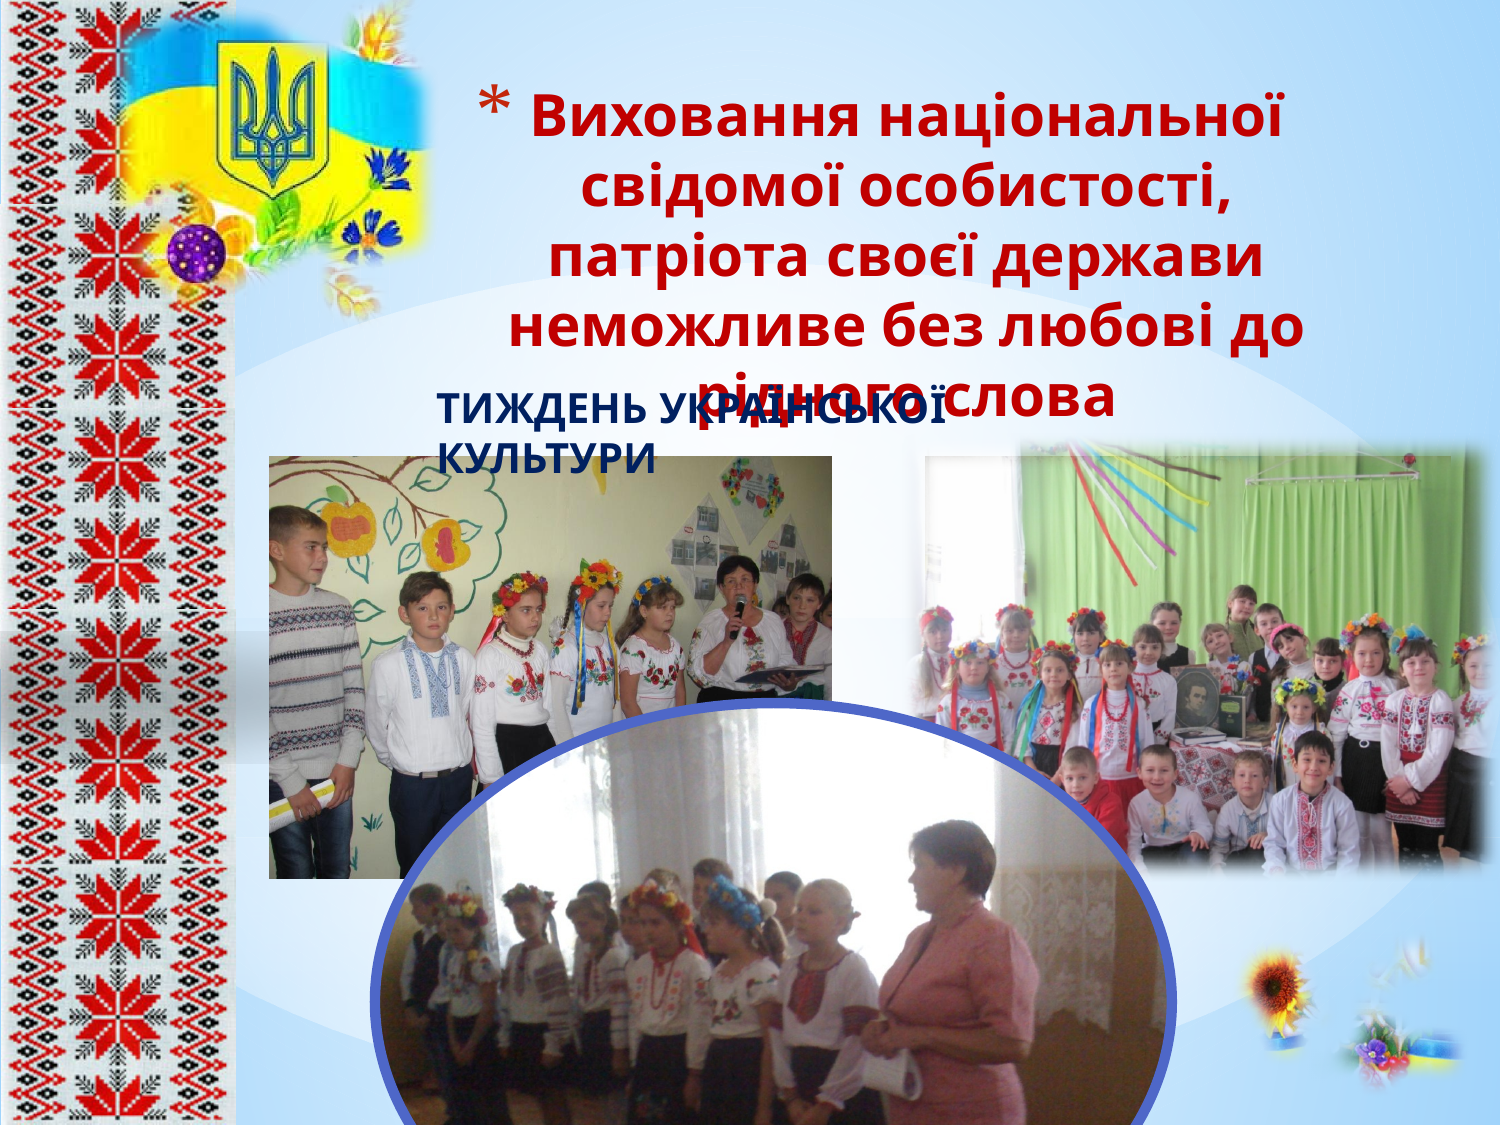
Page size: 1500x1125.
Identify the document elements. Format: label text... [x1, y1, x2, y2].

picture [269, 433, 1500, 1125]
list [105, 0, 440, 333]
text_box ТИЖДЕНЬ УКРАЇНСЬКОЇ КУЛЬТУРИ [421, 374, 1175, 490]
title Виховання національної свідомої особистості, патріота своєї держави неможливе без любові до рідного слова [446, 70, 1363, 282]
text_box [0, 0, 237, 1125]
